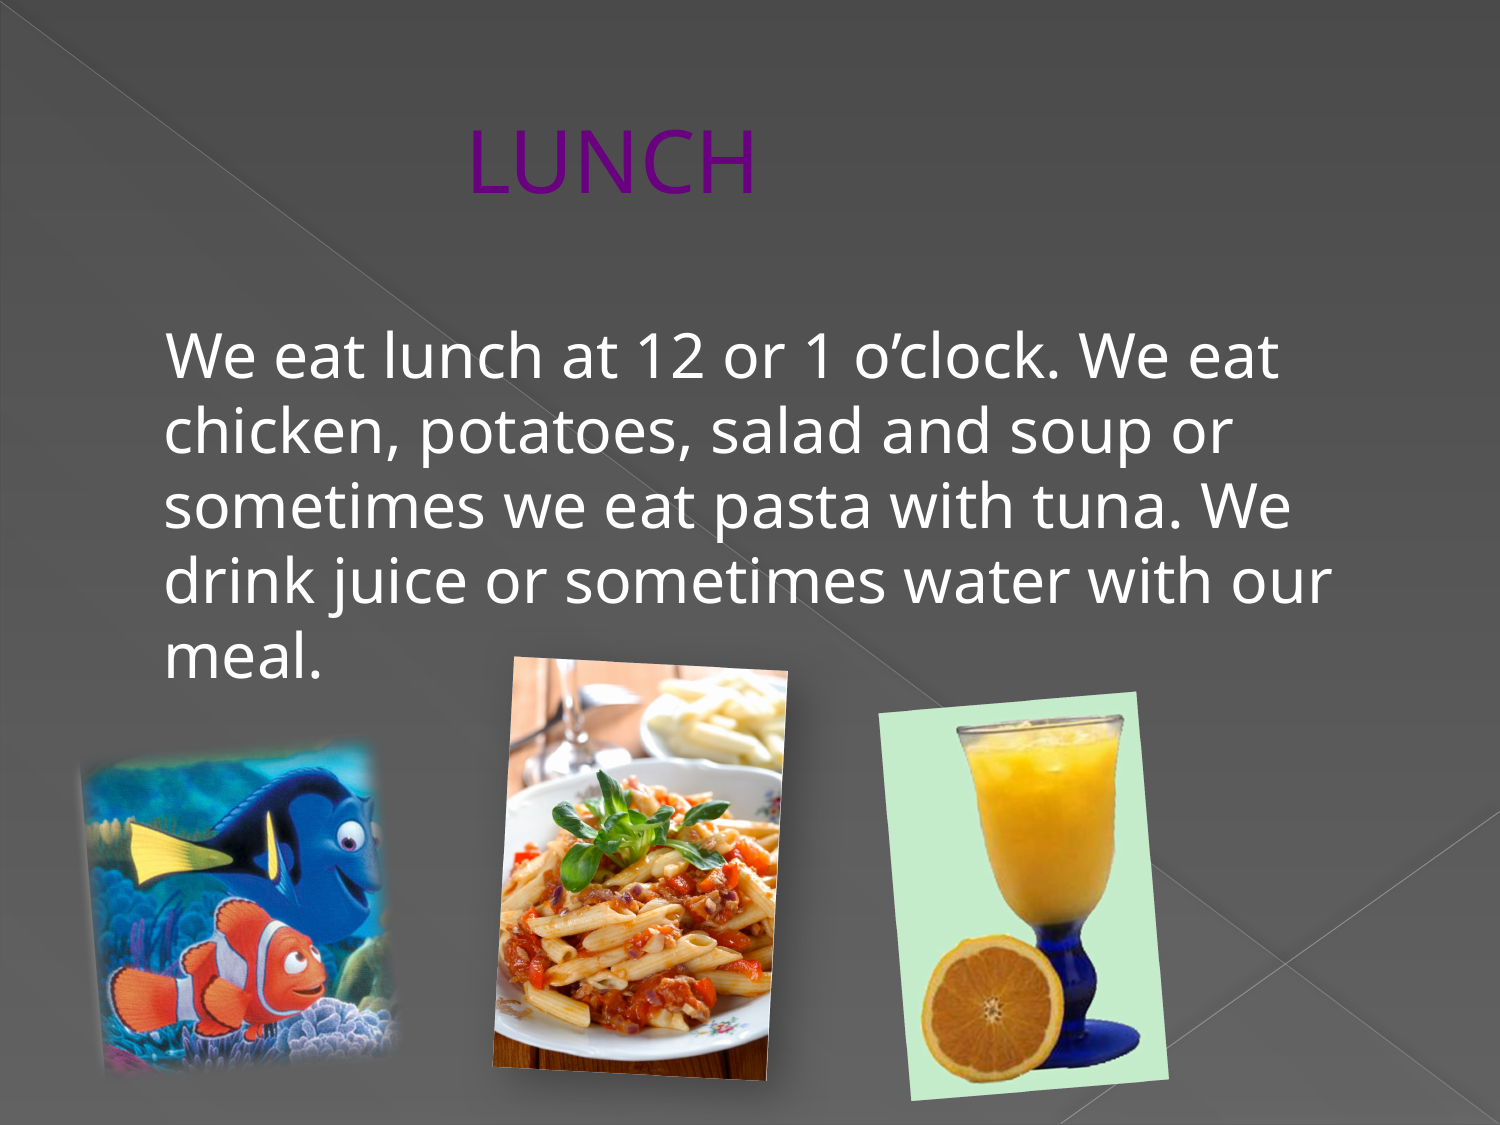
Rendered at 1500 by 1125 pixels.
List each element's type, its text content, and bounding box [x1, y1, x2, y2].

list We eat lunch at 12 or 1 o’clock. We eat chicken, potatoes, salad and soup or sometimes we eat pasta with tuna. We drink juice or sometimes water with our meal. [75, 308, 1425, 1059]
picture [493, 657, 787, 1081]
picture [79, 739, 397, 1076]
title LUNCH [75, 43, 1425, 274]
picture [879, 692, 1168, 1100]
